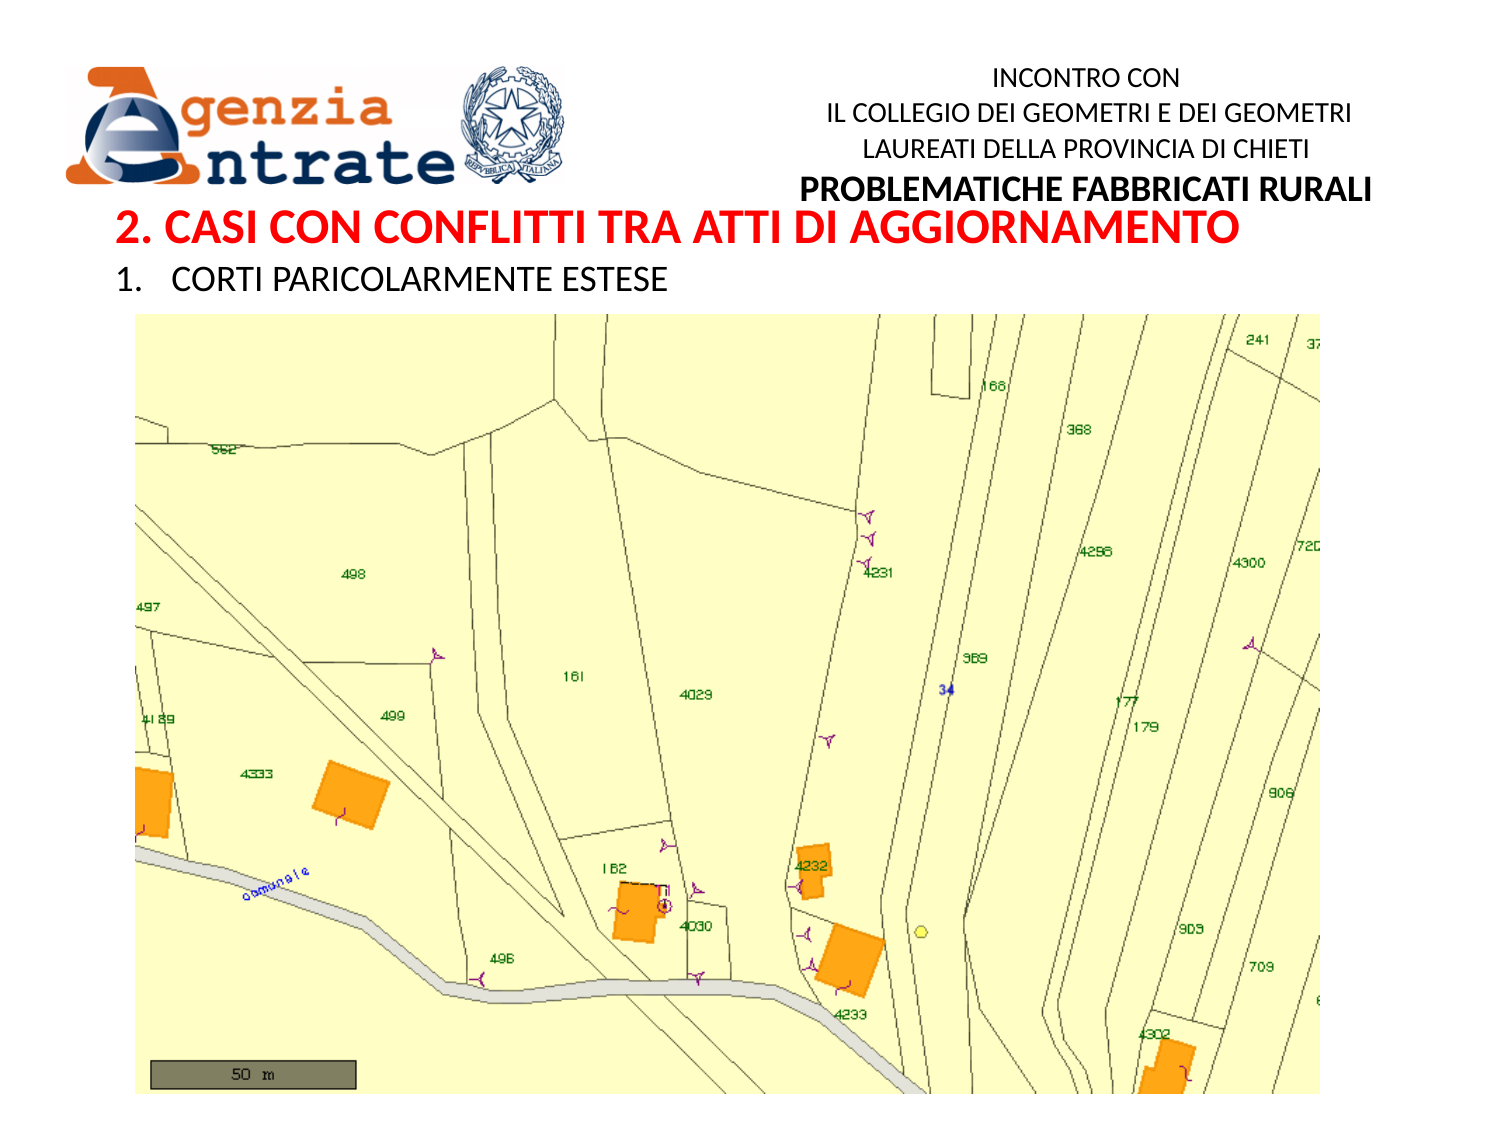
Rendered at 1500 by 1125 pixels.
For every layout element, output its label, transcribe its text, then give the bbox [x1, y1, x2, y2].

text_box 2. CASI CON CONFLITTI TRA ATTI DI AGGIORNAMENTO CORTI PARICOLARMENTE ESTESE [100, 186, 1436, 351]
picture [135, 314, 1320, 1095]
title INCONTRO CON IL COLLEGIO DEI GEOMETRI E DEI GEOMETRI LAUREATI DELLA PROVINCIA DI CHIETI PROBLEMATICHE FABBRICATI RURALI [773, 47, 1400, 186]
picture [64, 66, 566, 185]
